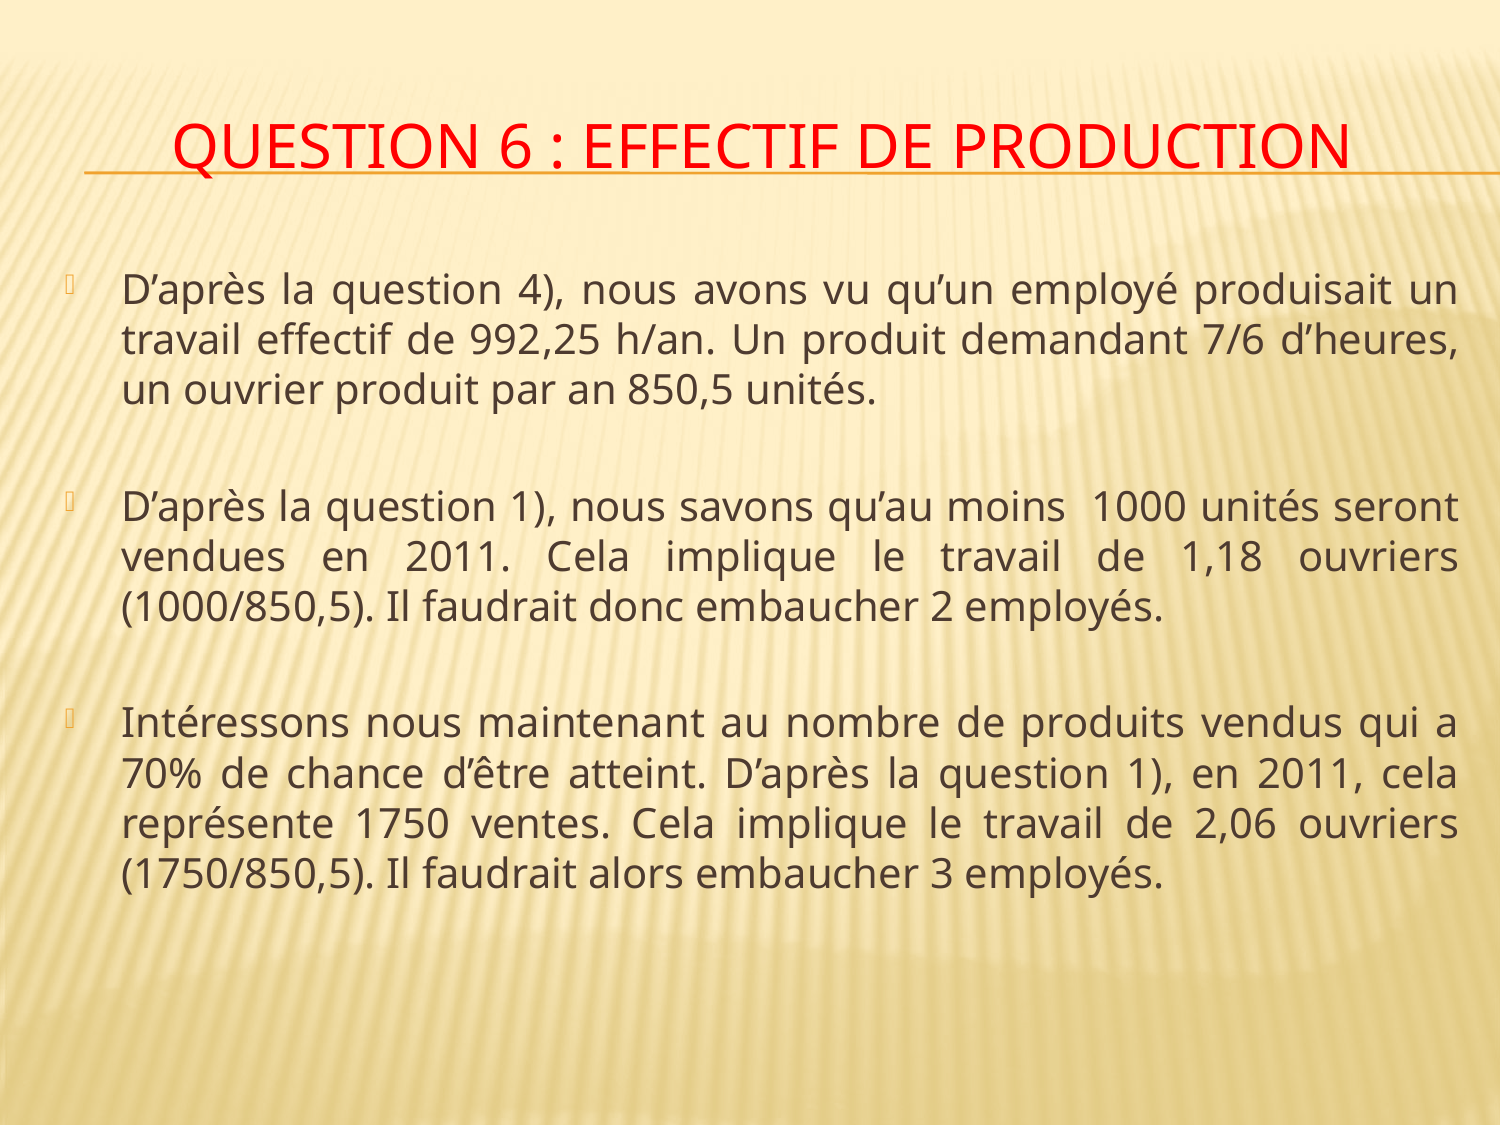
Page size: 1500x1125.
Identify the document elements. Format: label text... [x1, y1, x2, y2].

title Question 6 : Effectif de production [50, 75, 1475, 213]
list D’après la question 4), nous avons vu qu’un employé produisait un travail effectif de 992,25 h/an. Un produit demandant 7/6 d’heures, un ouvrier produit par an 850,5 unités. D’après la question 1), nous savons qu’au moins 1000 unités seront vendues en 2011. Cela implique le travail de 1,18 ouvriers (1000/850,5). Il faudrait donc embaucher 2 employés. Intéressons nous maintenant au nombre de produits vendus qui a 70% de chance d’être atteint. D’après la question 1), en 2011, cela représente 1750 ventes. Cela implique le travail de 2,06 ouvriers (1750/850,5). Il faudrait alors embaucher 3 employés. [50, 254, 1475, 998]
